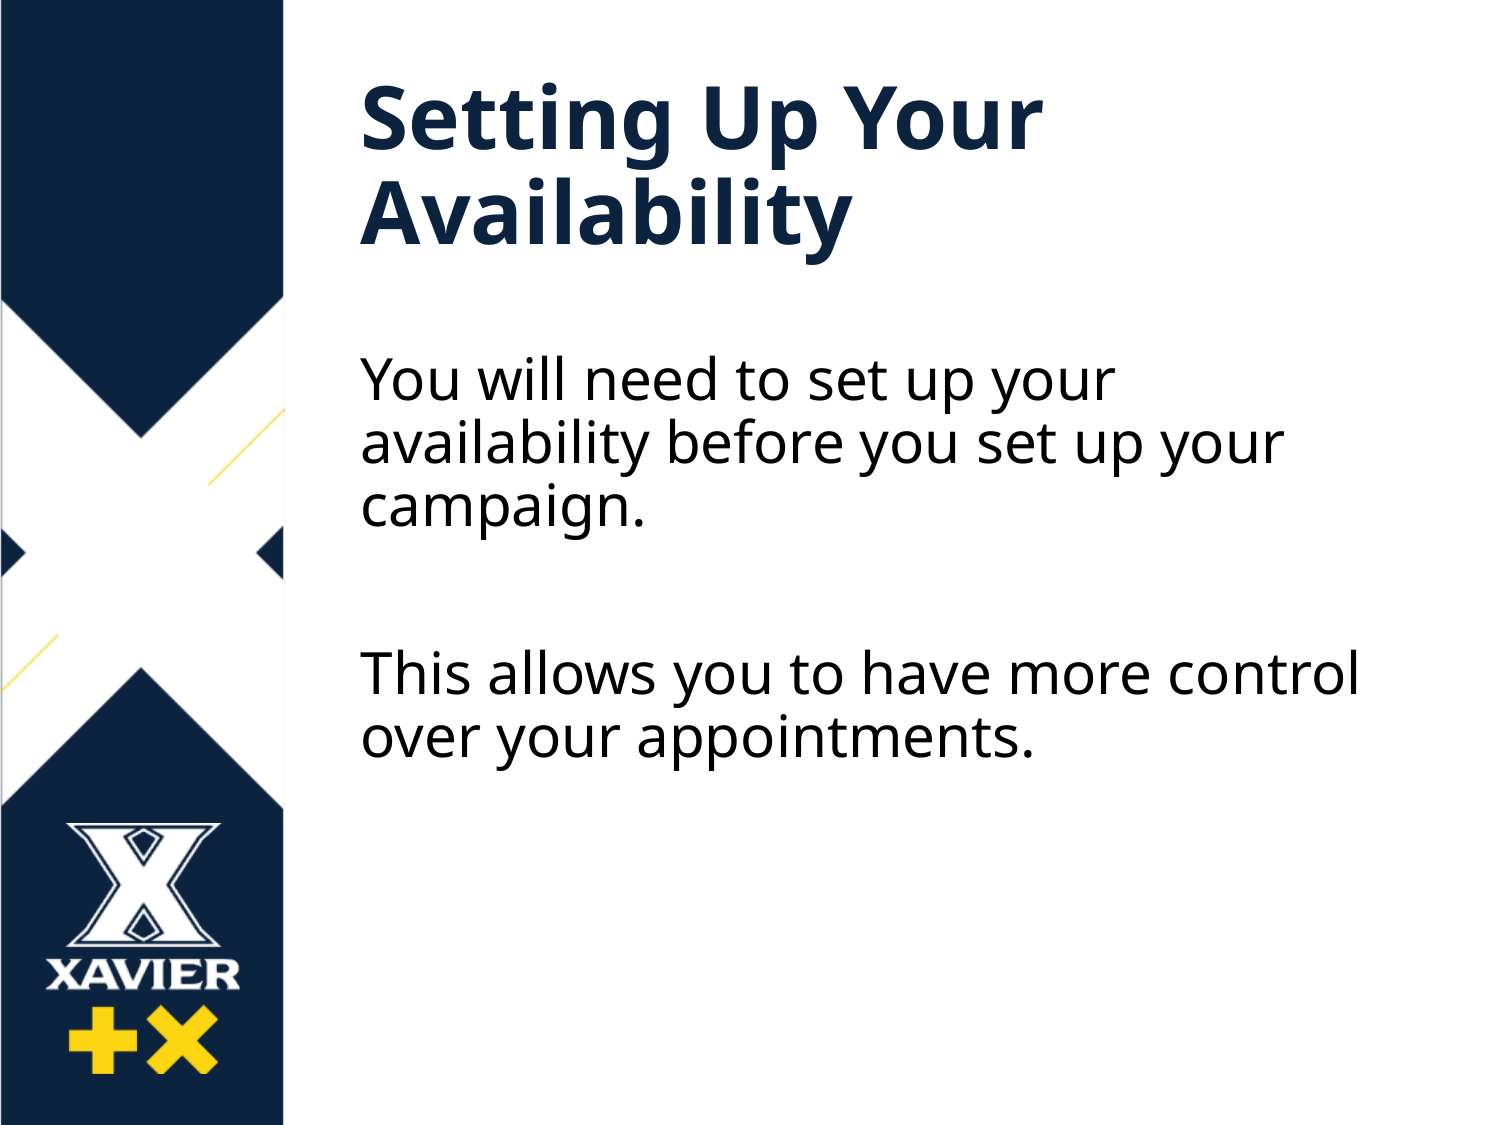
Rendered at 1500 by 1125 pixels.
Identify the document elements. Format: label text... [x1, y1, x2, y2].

title Setting Up Your Availability [345, 59, 1397, 278]
list You will need to set up your availability before you set up your campaign. This allows you to have more control over your appointments. [345, 343, 1397, 782]
